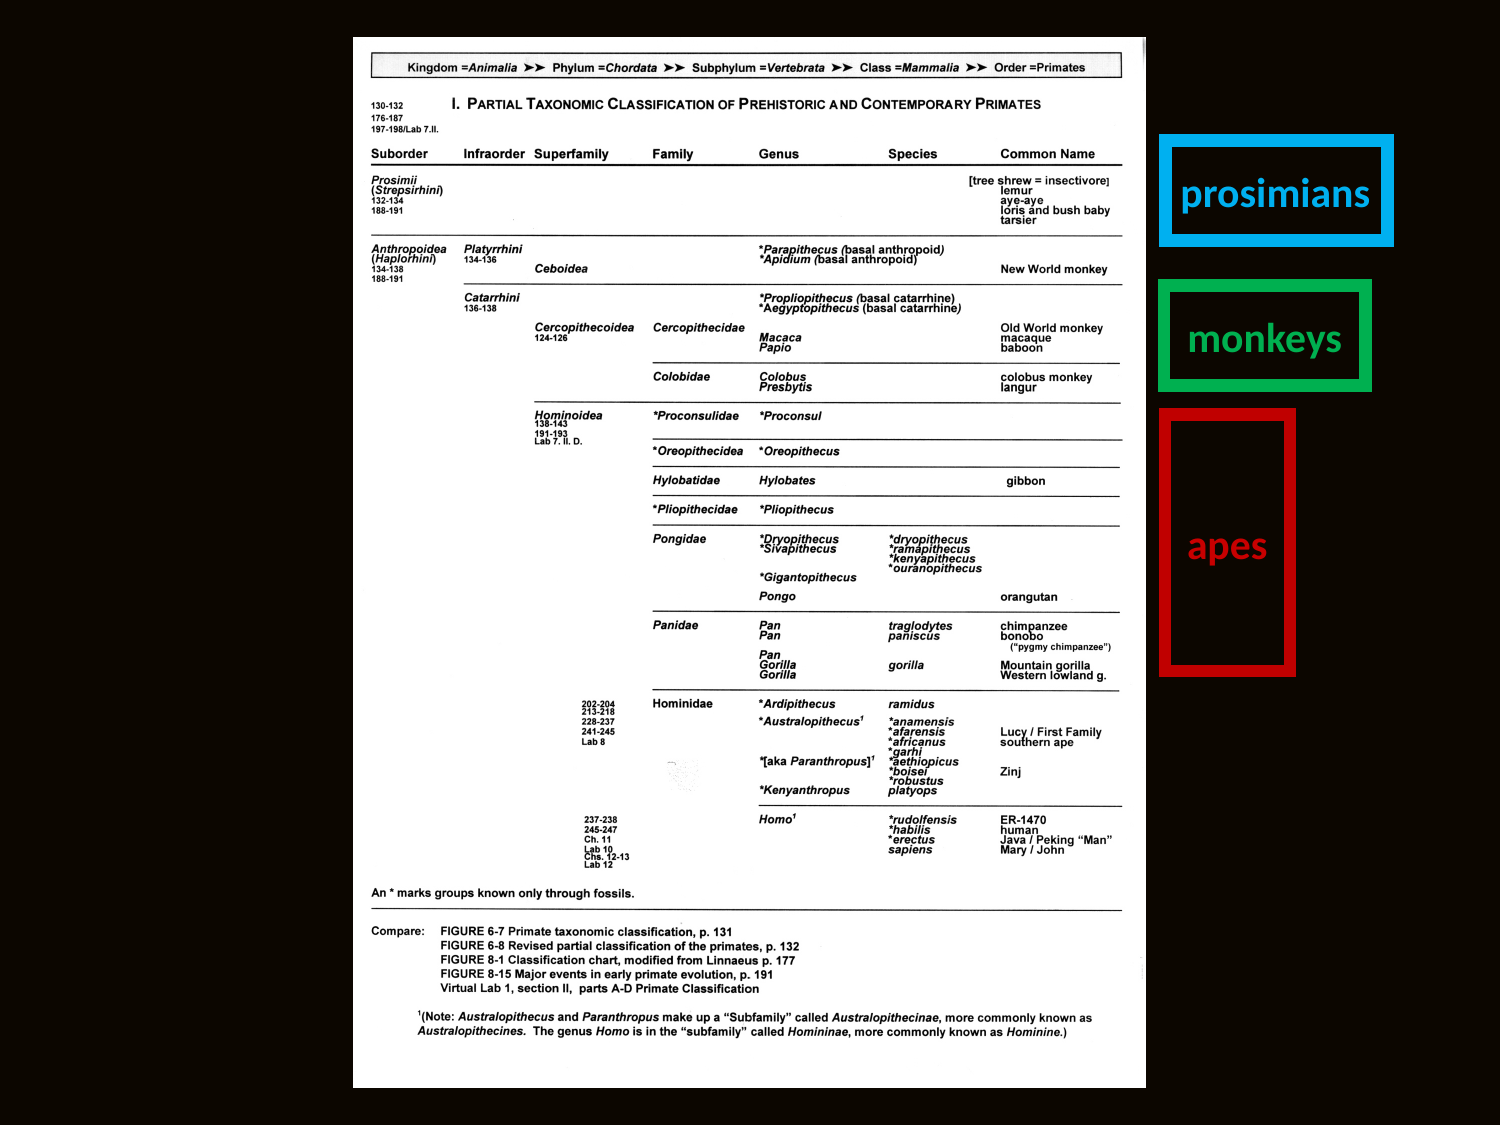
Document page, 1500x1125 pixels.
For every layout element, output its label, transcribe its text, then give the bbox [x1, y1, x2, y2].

picture [353, 37, 1146, 1088]
text_box prosimians [1165, 140, 1388, 241]
text_box apes [1164, 414, 1290, 672]
text_box monkeys [1164, 285, 1366, 386]
